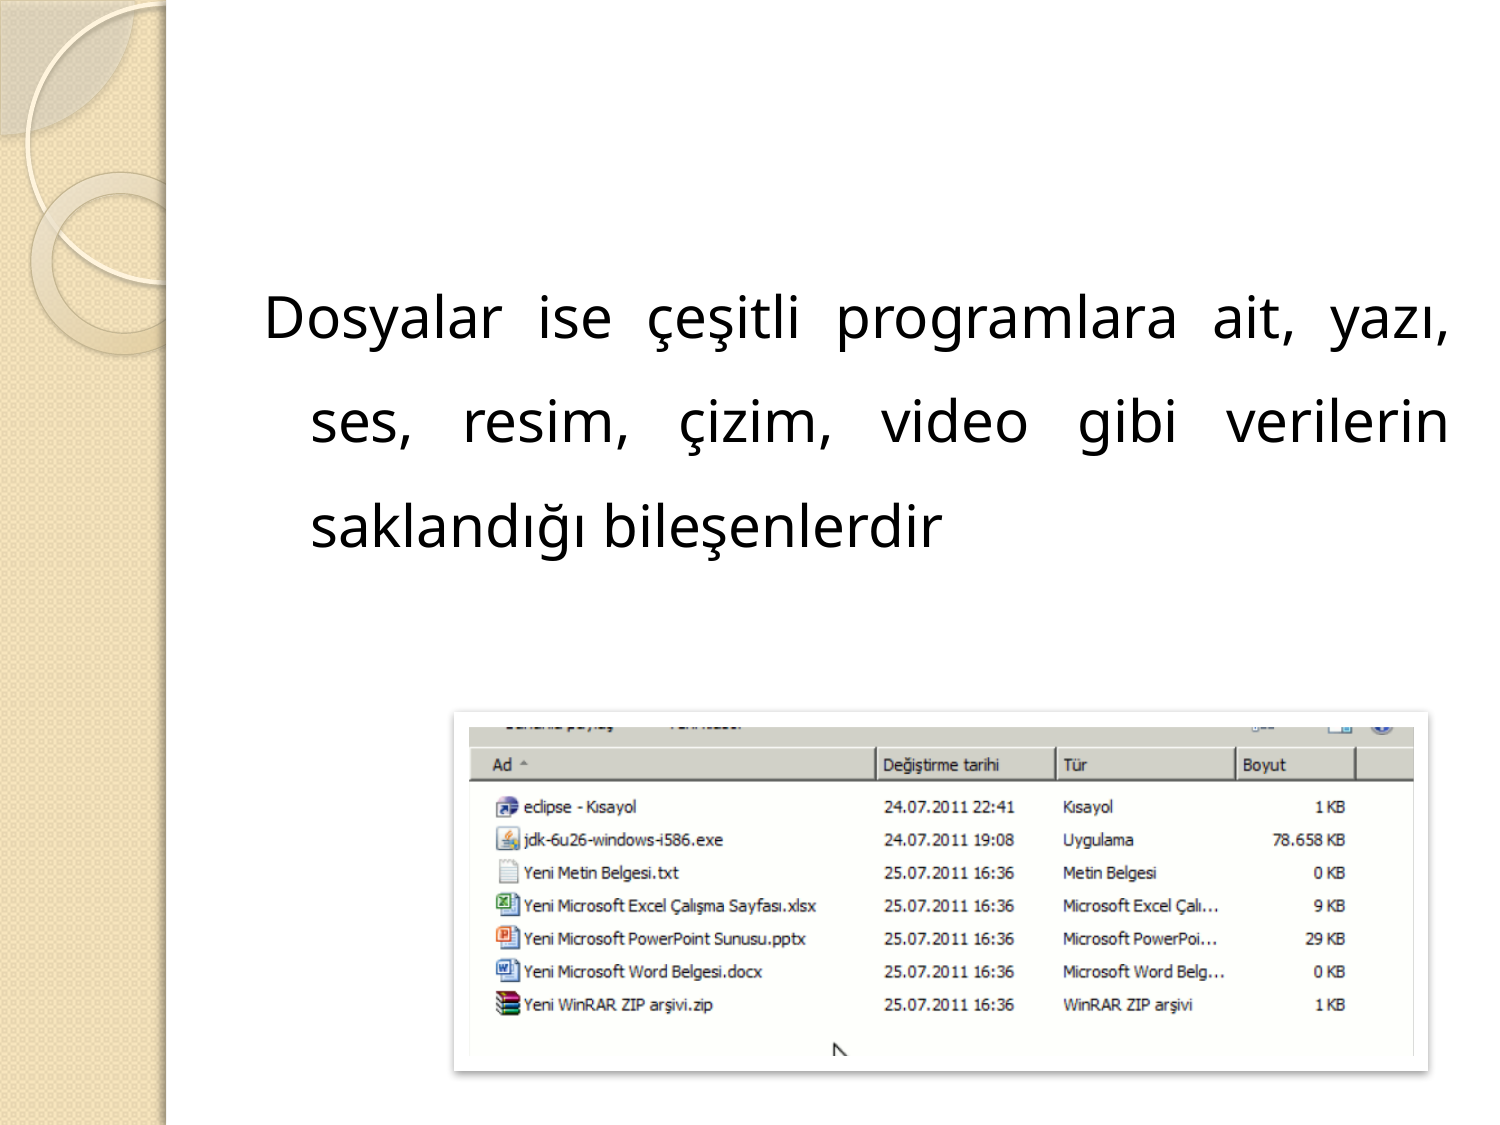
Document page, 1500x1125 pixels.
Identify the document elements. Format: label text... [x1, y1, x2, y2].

picture [468, 726, 1414, 1057]
list Dosyalar ise çeşitli programlara ait, yazı, ses, resim, çizim, video gibi verilerin saklandığı bileşenlerdir [235, 237, 1466, 1025]
